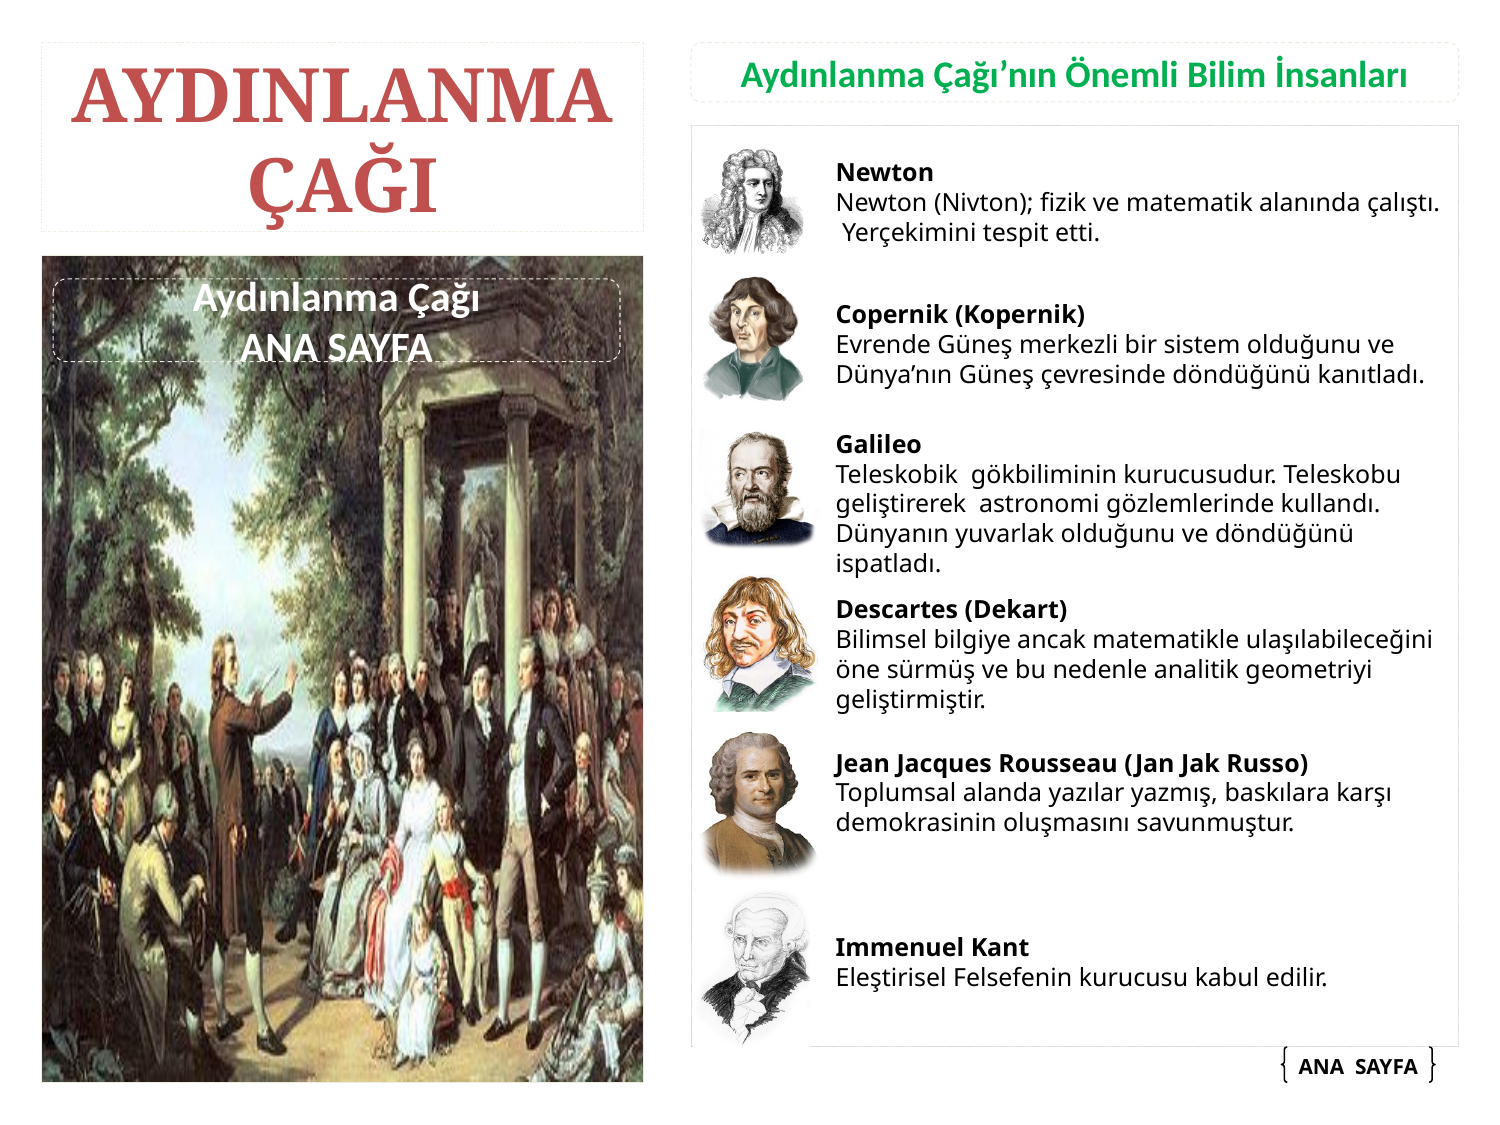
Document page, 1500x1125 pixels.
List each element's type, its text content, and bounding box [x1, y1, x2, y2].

picture [693, 887, 810, 1048]
text_box Copernik (Kopernik) Evrende Güneş merkezli bir sistem olduğunu ve Dünya’nın Güneş çevresinde döndüğünü kanıtladı. [820, 291, 1459, 396]
text_box Newton Newton (Nivton); fizik ve matematik alanında çalıştı. Yerçekimini tespit etti. [820, 149, 1459, 254]
text_box Jean Jacques Rousseau (Jan Jak Russo) Toplumsal alanda yazılar yazmış, baskılara karşı demokrasinin oluşmasını savunmuştur. [826, 739, 1459, 845]
text_box Aydınlanma Çağı’nın Önemli Bilim İnsanları [690, 42, 1459, 102]
picture [699, 727, 822, 882]
text_box [814, 845, 1459, 1047]
text_box AYDINLANMA ÇAĞI [41, 42, 644, 232]
picture [40, 255, 644, 1083]
text_box Descartes (Dekart) Bilimsel bilgiye ancak matematikle ulaşılabileceğini öne sürmüş ve bu nedenle analitik geometriyi geliştirmiştir. [820, 586, 1459, 721]
picture [699, 573, 822, 712]
text_box [690, 125, 1459, 889]
text_box Galileo Teleskobik gökbiliminin kurucusudur. Teleskobu geliştirerek astronomi gözlemlerinde kullandı. Dünyanın yuvarlak olduğunu ve döndüğünü ispatladı. [820, 420, 1459, 586]
picture [699, 429, 822, 551]
picture [699, 271, 805, 401]
picture [699, 147, 805, 256]
text_box Immenuel Kant Eleştirisel Felsefenin kurucusu kabul edilir. [820, 923, 1459, 999]
text_box ANA SAYFA [1281, 1047, 1436, 1083]
